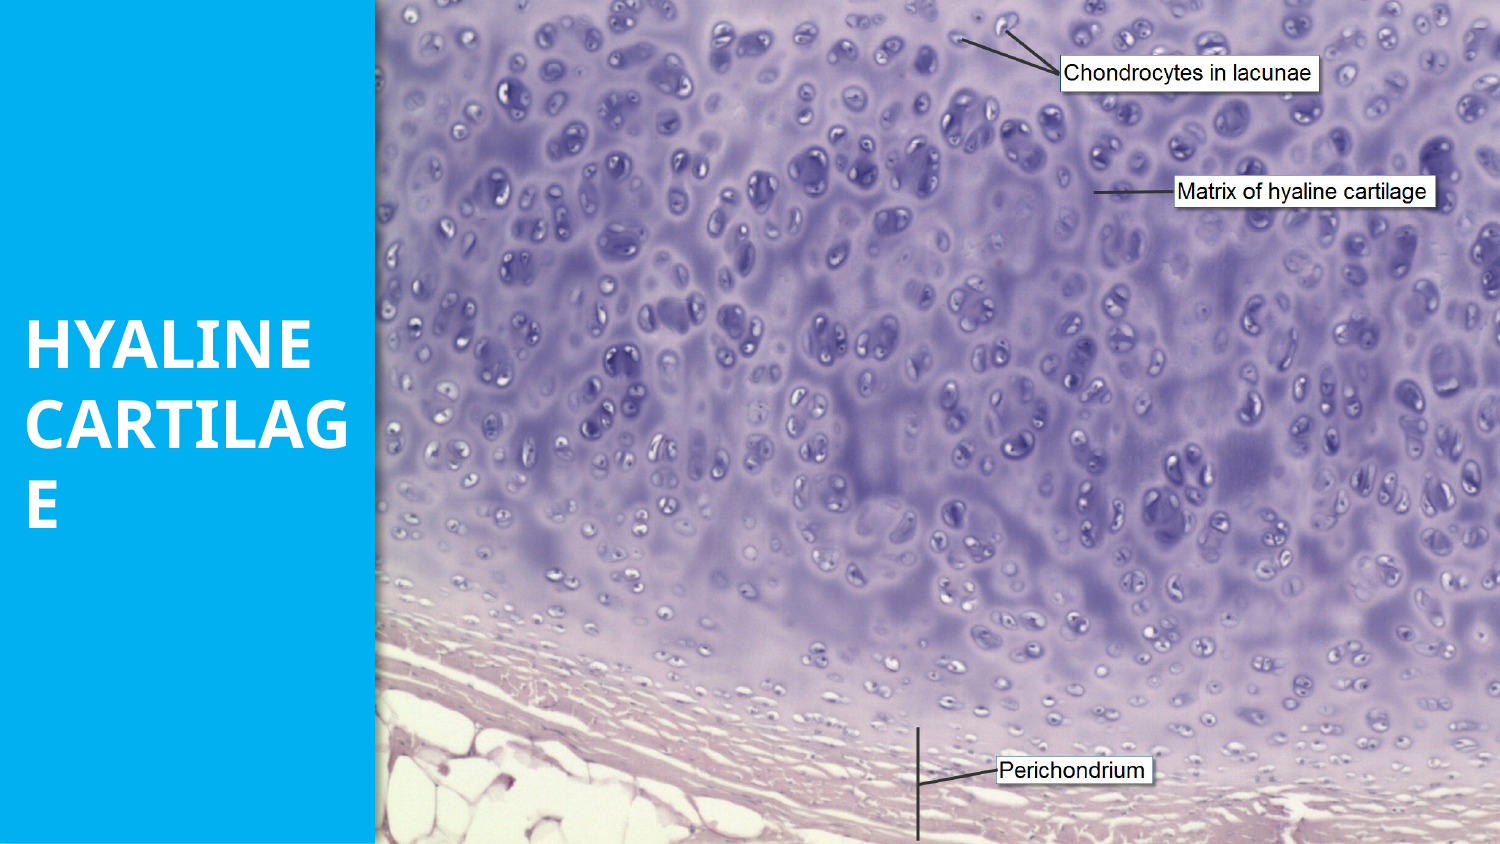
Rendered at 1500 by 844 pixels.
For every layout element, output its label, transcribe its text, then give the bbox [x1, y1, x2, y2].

text_box HYALINE CARTILAGE [0, 0, 373, 844]
picture [376, 0, 1500, 844]
